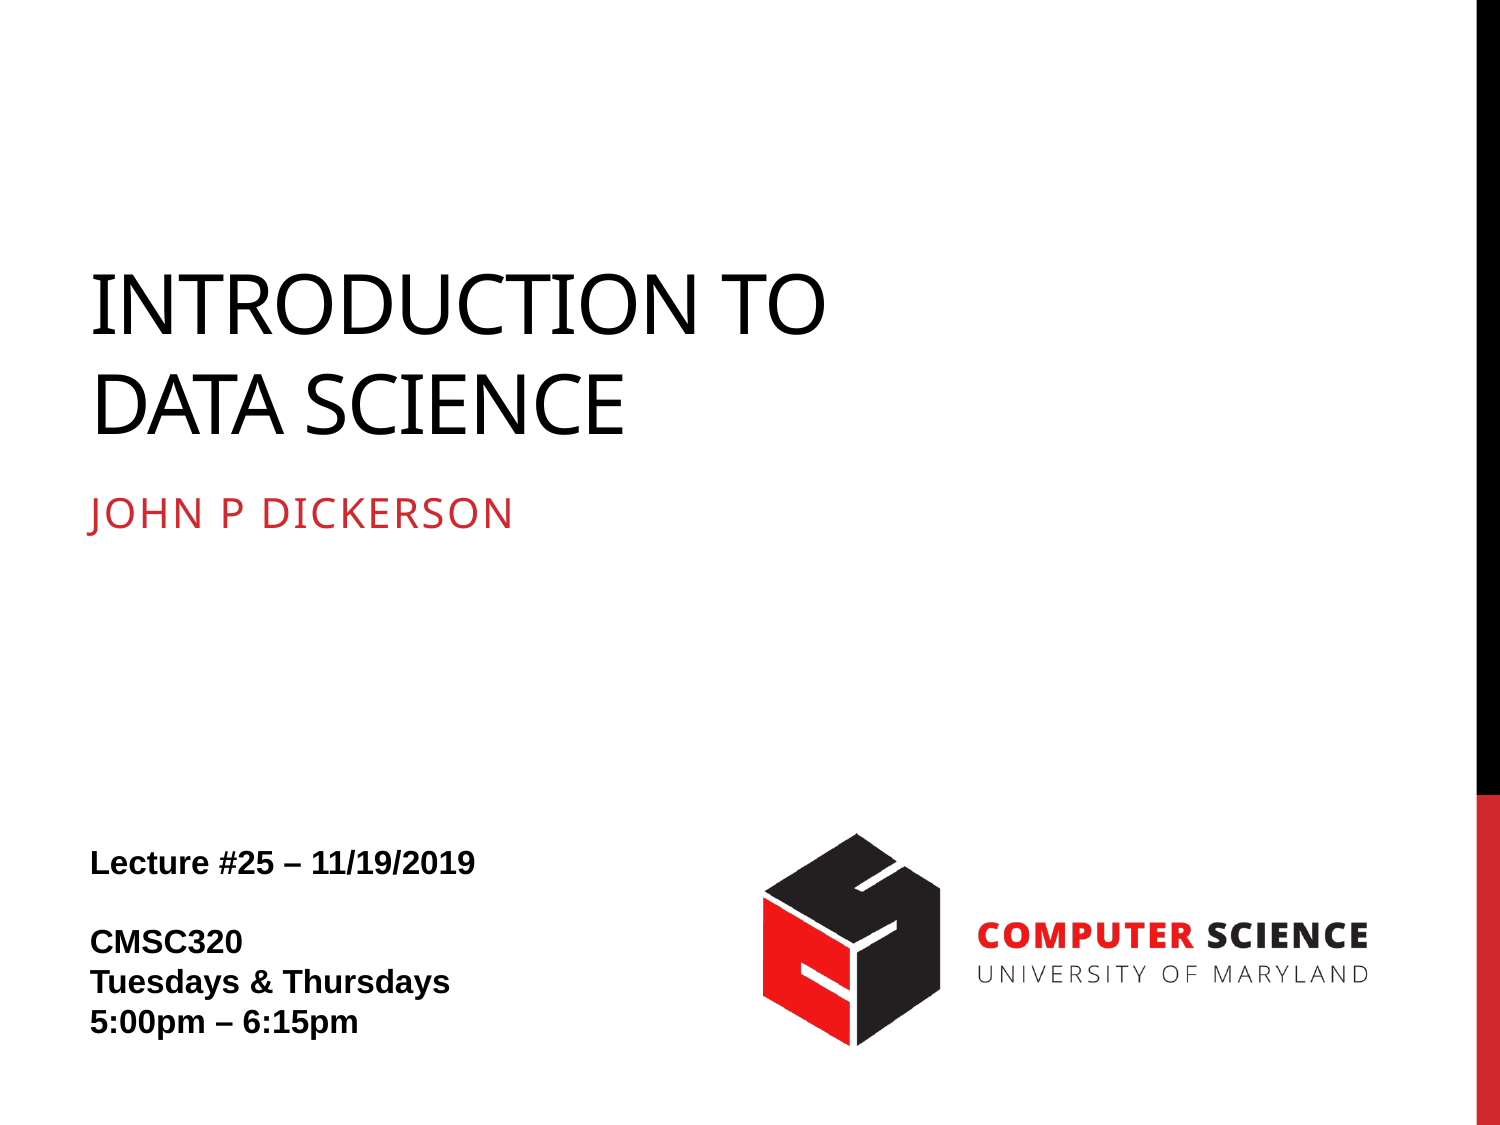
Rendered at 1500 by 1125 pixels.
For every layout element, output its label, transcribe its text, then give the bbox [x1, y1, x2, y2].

picture [763, 832, 1375, 1047]
title Introduction To Data Science [75, 40, 1350, 662]
subtitle John P Dickerson [75, 479, 1200, 662]
text_box Lecture #25 – 11/19/2019 CMSC320 Tuesdays & Thursdays 5:00pm – 6:15pm [75, 833, 498, 1048]
